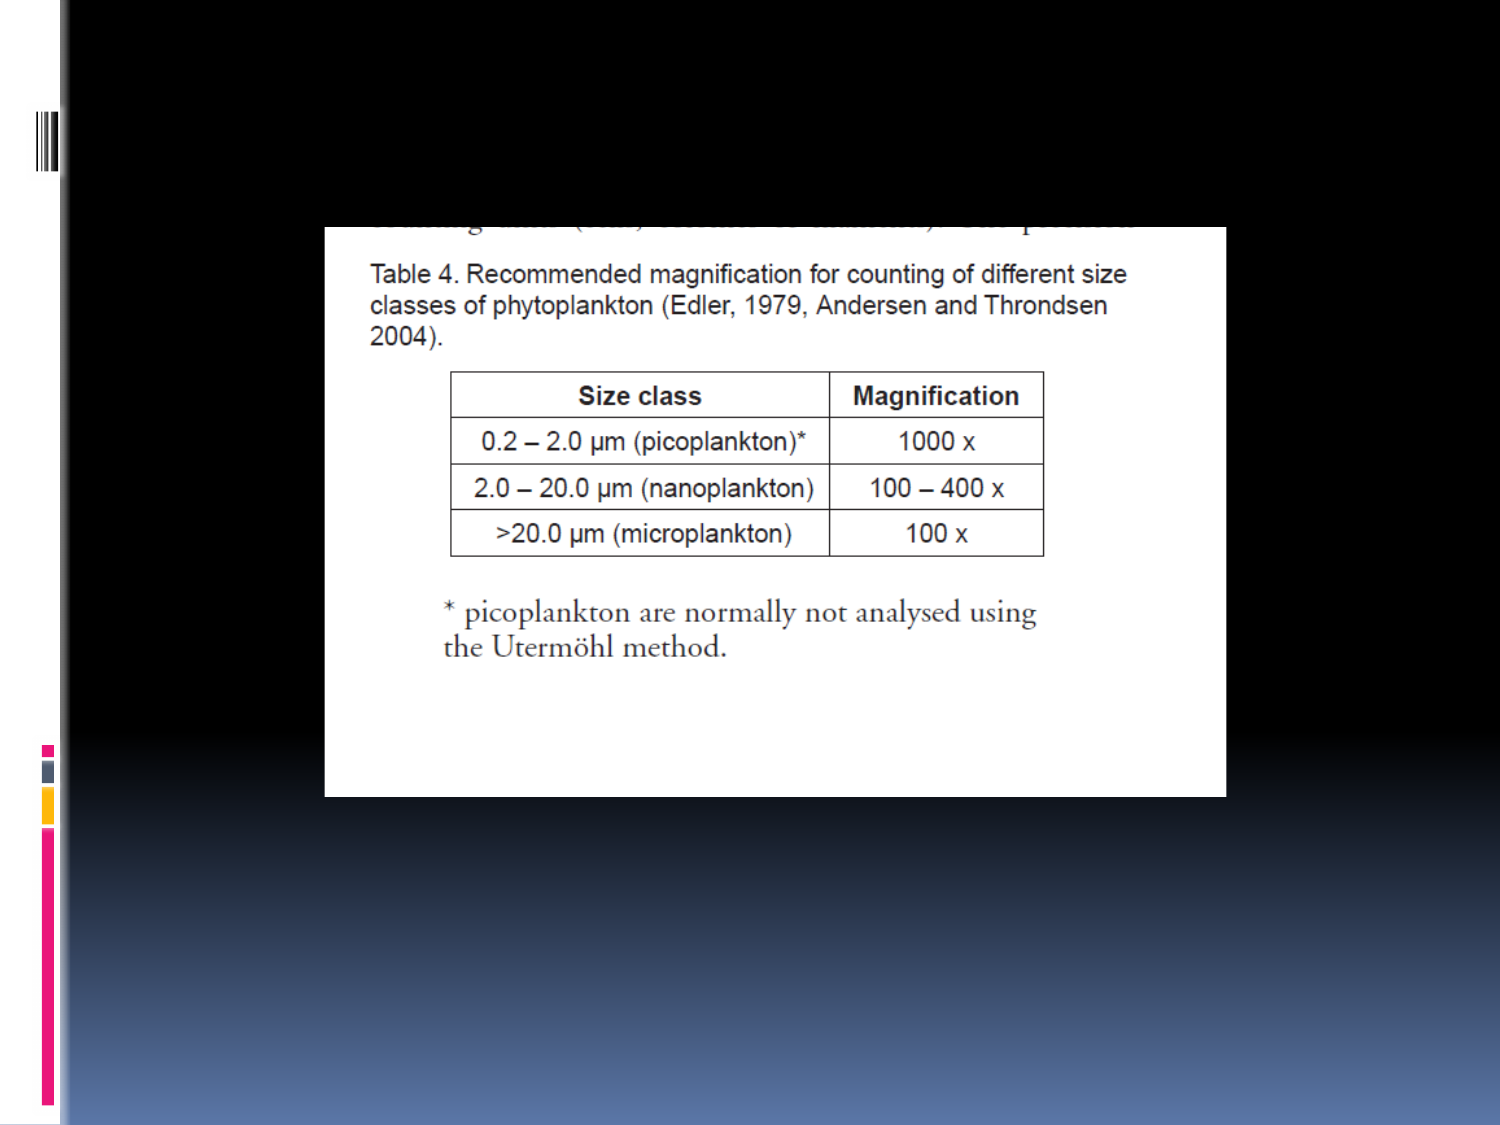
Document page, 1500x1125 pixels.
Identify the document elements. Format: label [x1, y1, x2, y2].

picture [324, 227, 1227, 797]
